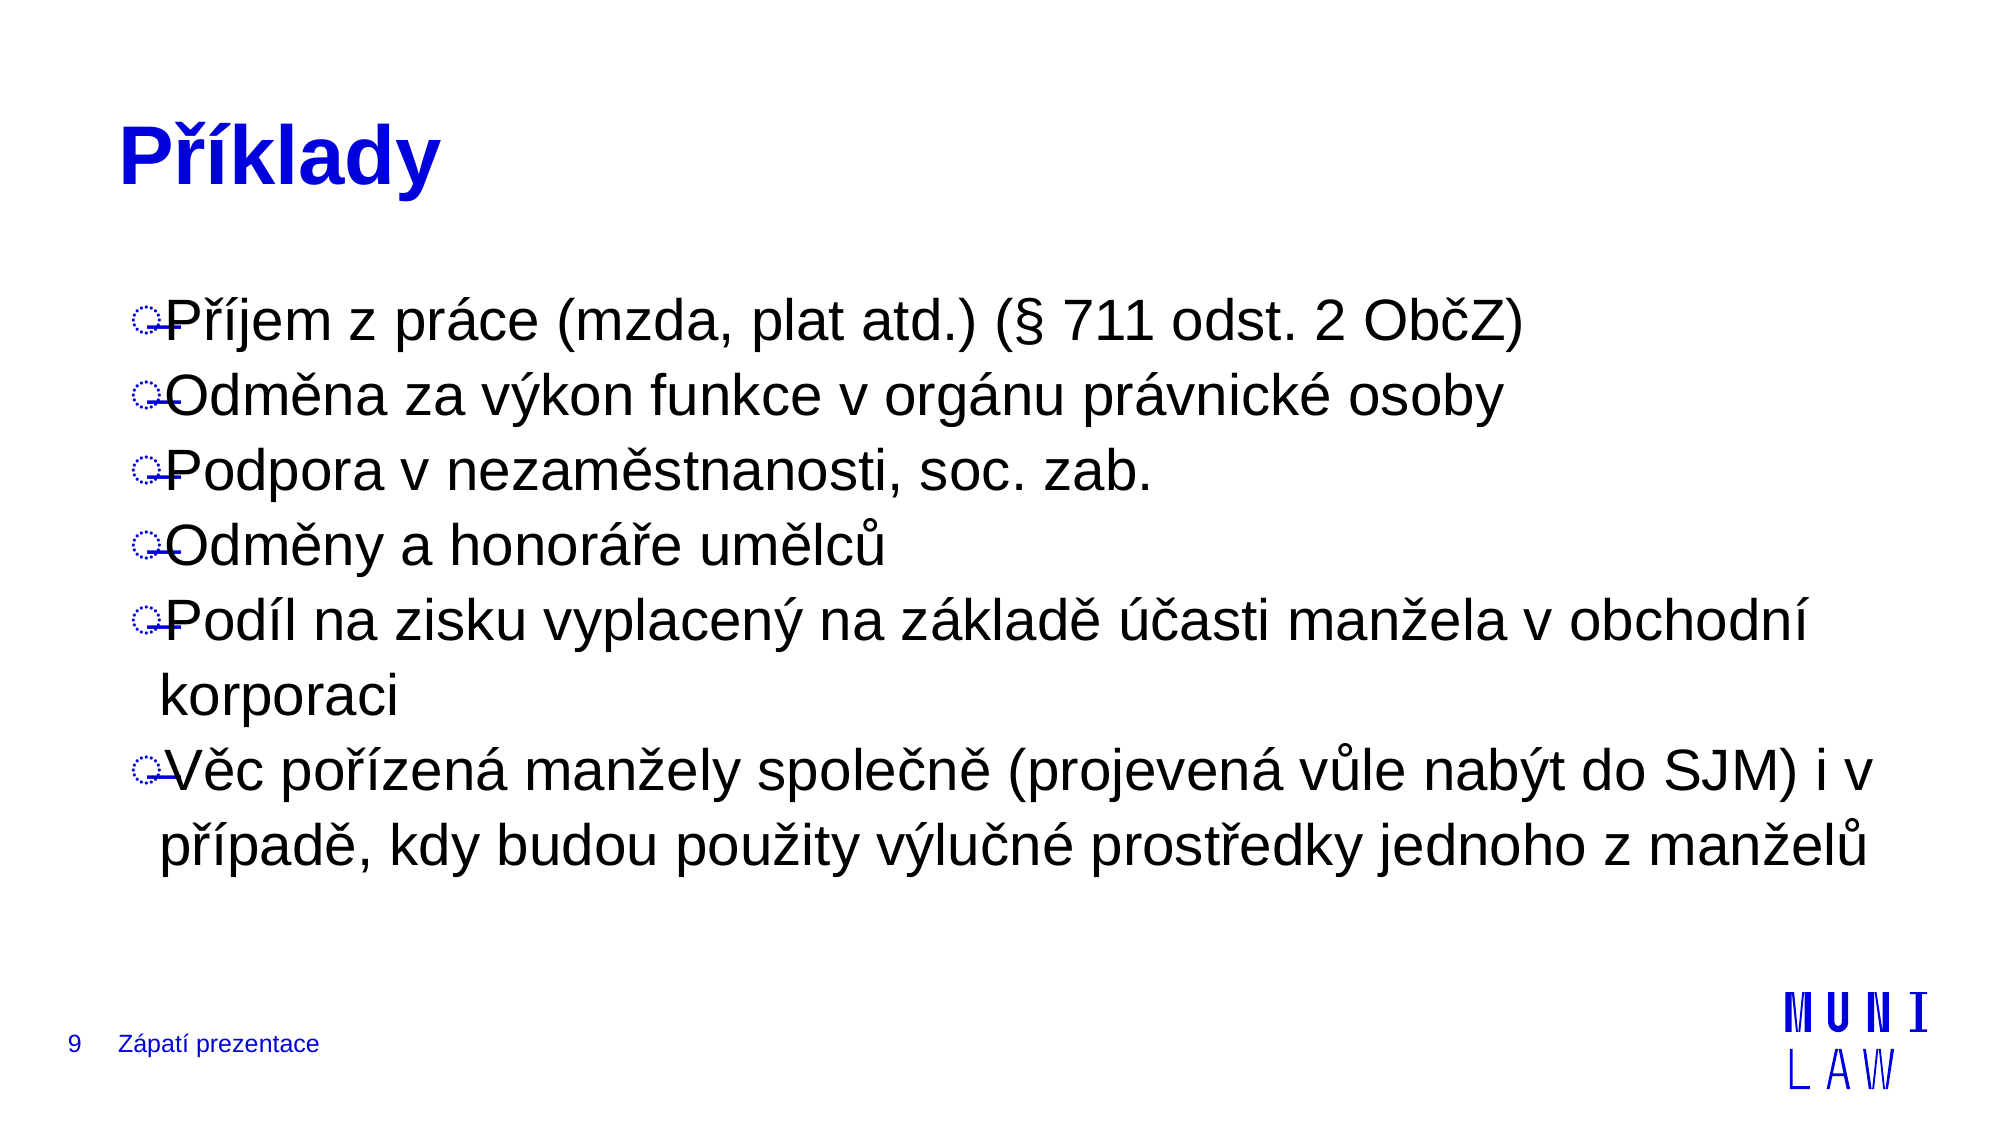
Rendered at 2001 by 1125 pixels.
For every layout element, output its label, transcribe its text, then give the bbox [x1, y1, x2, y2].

list Příjem z práce (mzda, plat atd.) (§ 711 odst. 2 ObčZ) Odměna za výkon funkce v orgánu právnické osoby Podpora v nezaměstnanosti, soc. zab. Odměny a honoráře umělců Podíl na zisku vyplacený na základě účasti manžela v obchodní korporaci Věc pořízená manžely společně (projevená vůle nabýt do SJM) i v případě, kdy budou použity výlučné prostředky jednoho z manželů [118, 277, 1883, 957]
slide_number 9 [67, 1021, 110, 1063]
title Příklady [118, 118, 1883, 193]
footer Zápatí prezentace [118, 1021, 1418, 1063]
